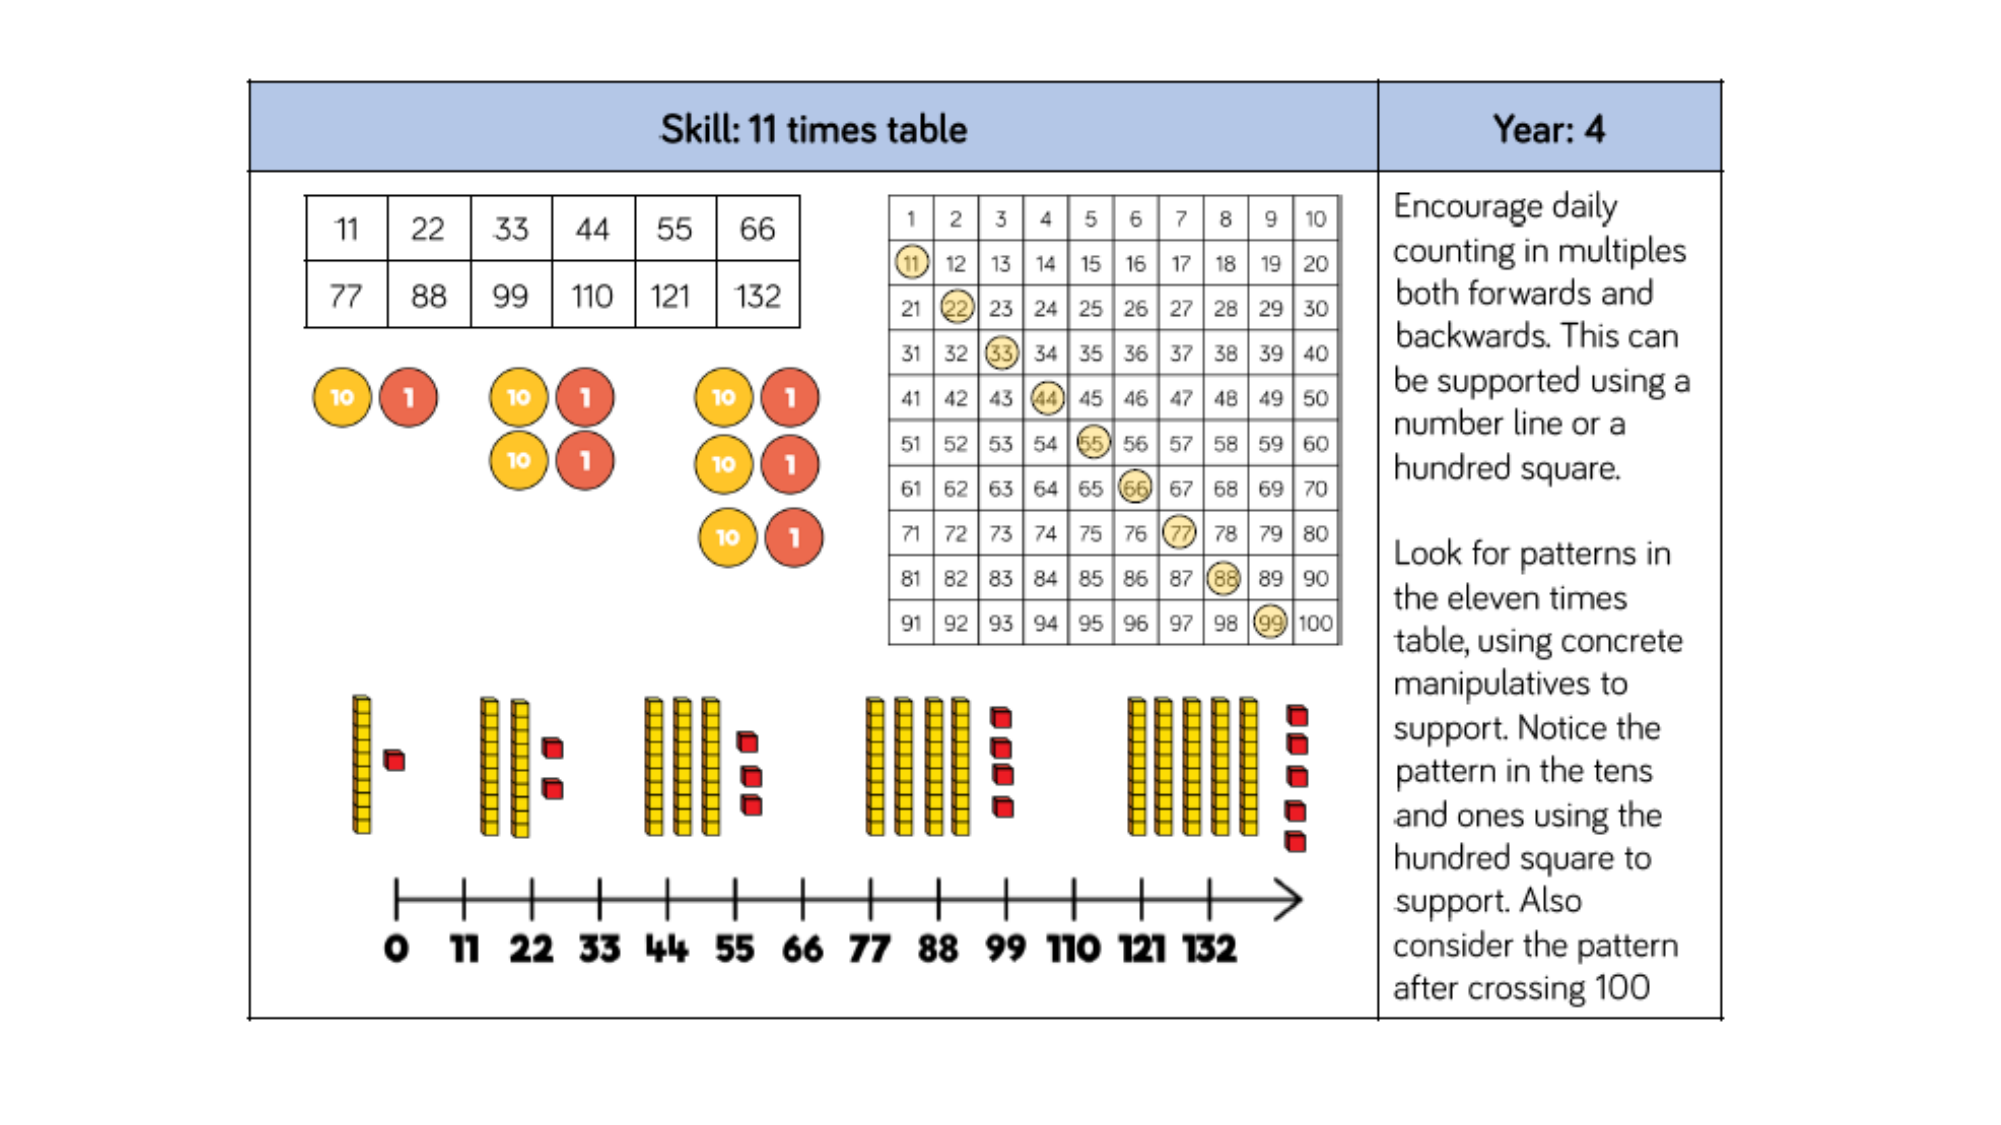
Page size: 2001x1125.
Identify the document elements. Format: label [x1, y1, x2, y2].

picture [227, 59, 1735, 1038]
